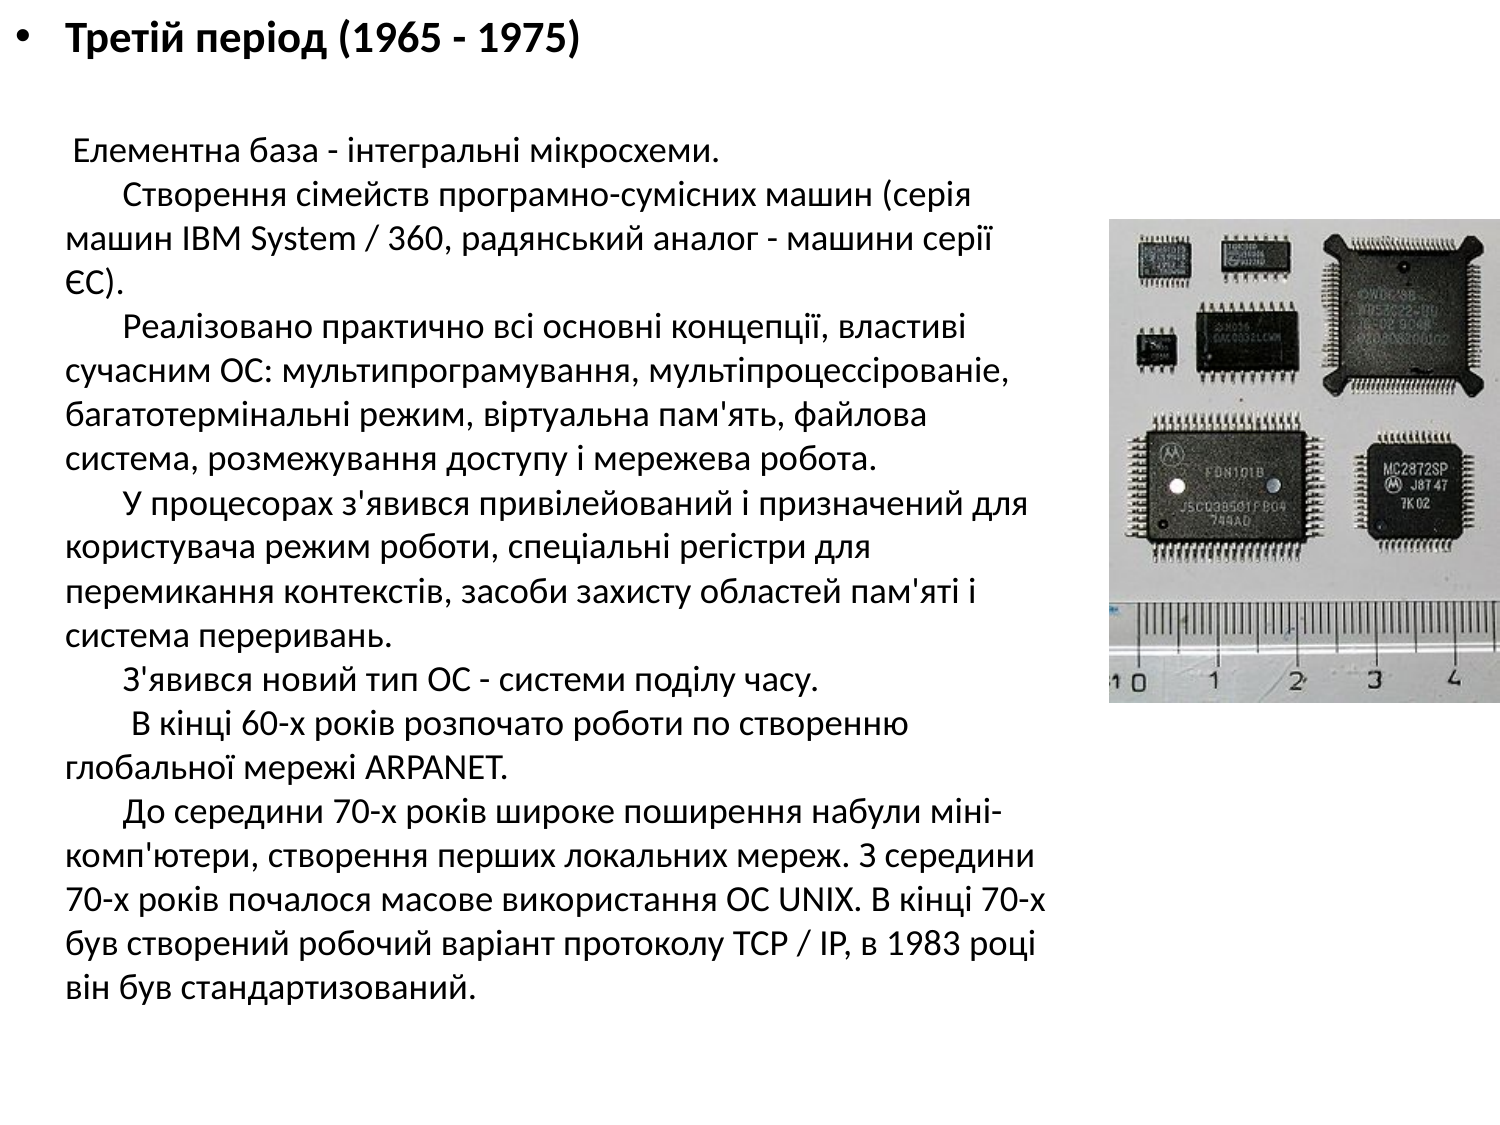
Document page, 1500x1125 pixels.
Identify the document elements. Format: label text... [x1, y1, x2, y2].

picture [1109, 219, 1500, 703]
list Третій період (1965 - 1975) Елементна база - інтегральні мікросхеми. Створення сімейств програмно-сумісних машин (серія машин IBM System / 360, радянський аналог - машини серії ЄС). Реалізовано практично всі основні концепції, властиві сучасним ОС: мультипрограмування, мультіпроцессірованіе, багатотермінальні режим, віртуальна пам'ять, файлова система, розмежування доступу і мережева робота. У процесорах з'явився привілейований і призначений для користувача режим роботи, спеціальні регістри для перемикання контекстів, засоби захисту областей пам'яті і система переривань. З'явився новий тип ОС - системи поділу часу. В кінці 60-х років розпочато роботи по створенню глобальної мережі ARPANET. До середини 70-х років широке поширення набули міні-комп'ютери, створення перших локальних мереж. З середини 70-х років почалося масове використання ОС UNIX. В кінці 70-х був створений робочий варіант протоколу TCP / IP, в 1983 році він був стандартизований. [0, 0, 1069, 1024]
